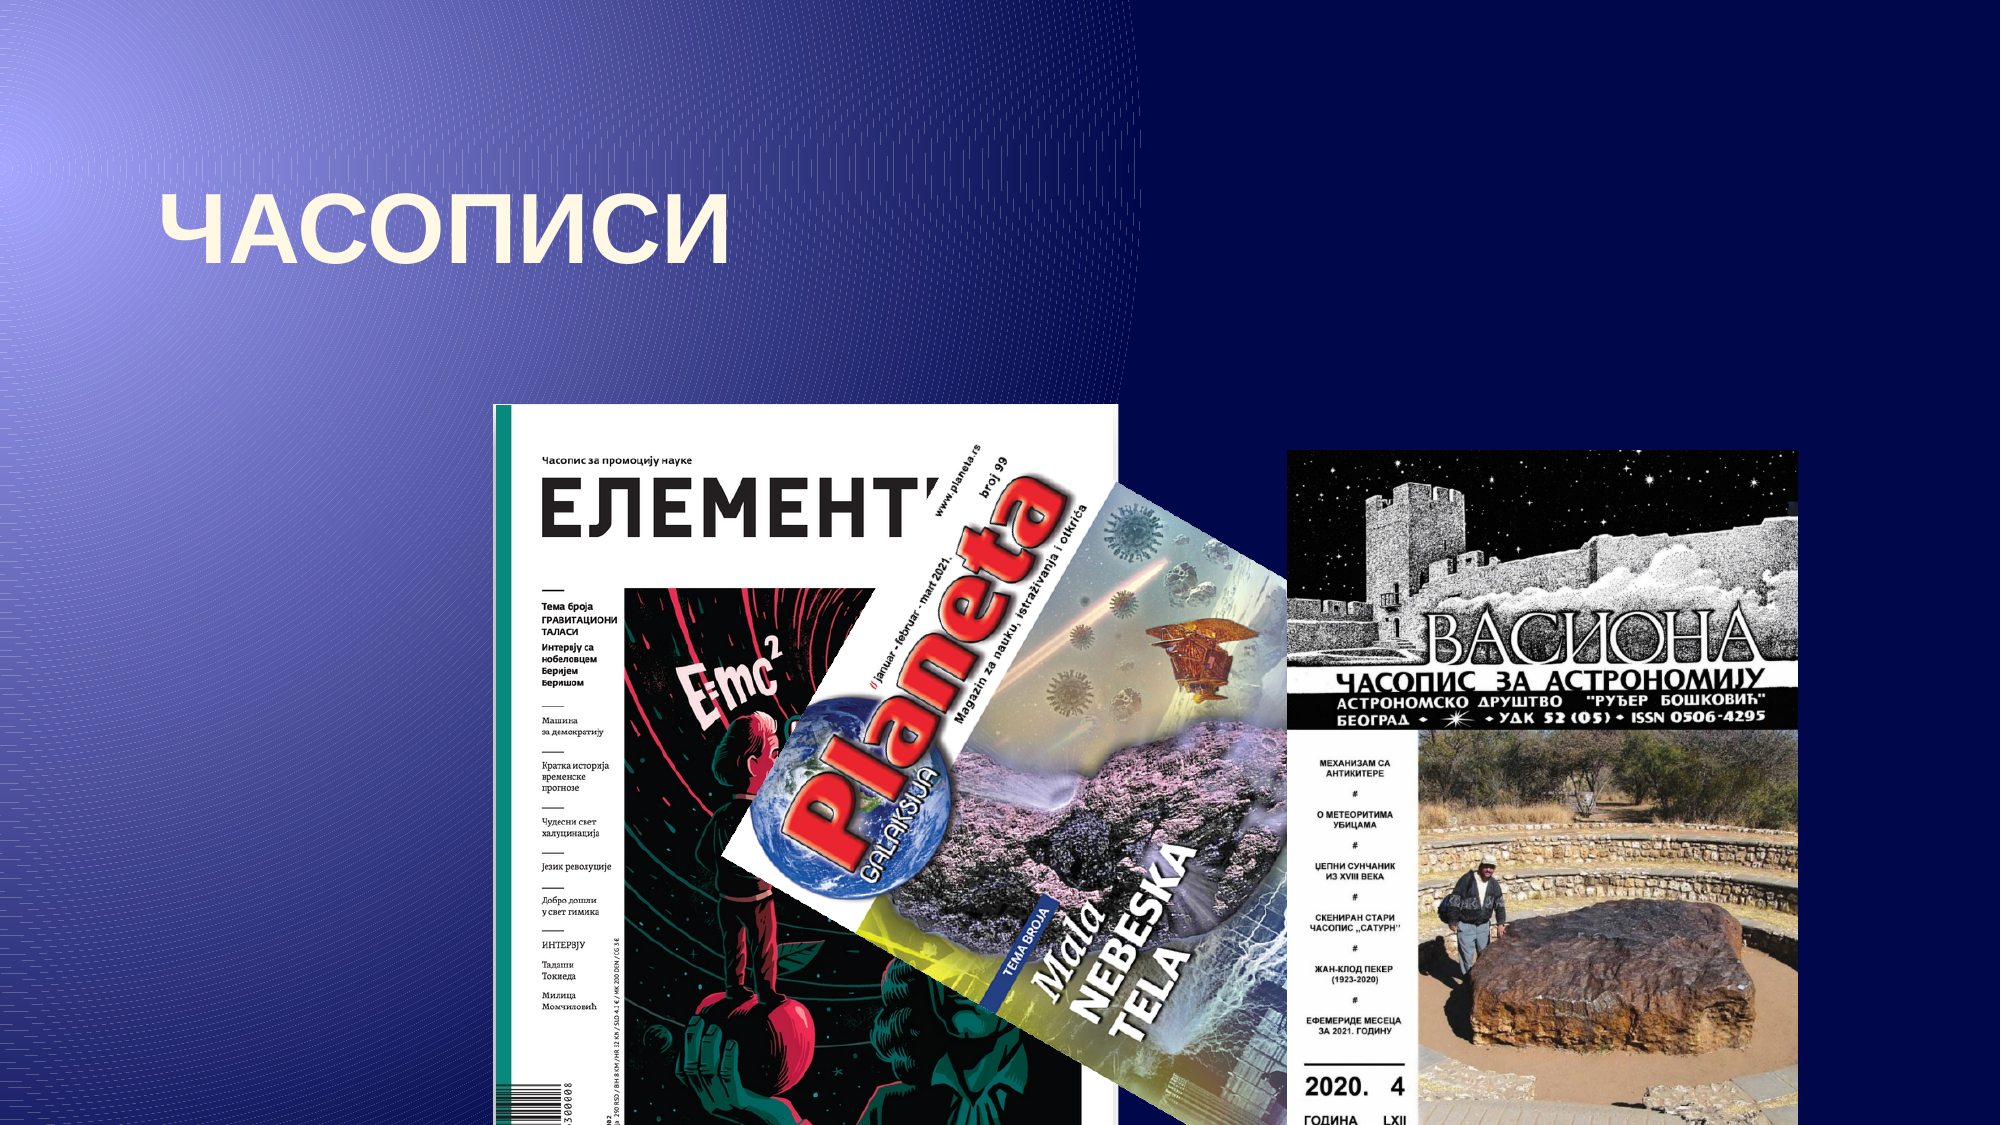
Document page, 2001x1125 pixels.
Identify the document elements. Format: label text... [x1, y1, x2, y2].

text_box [492, 403, 1798, 1125]
title ЧАСОПИСИ [157, 162, 1858, 386]
